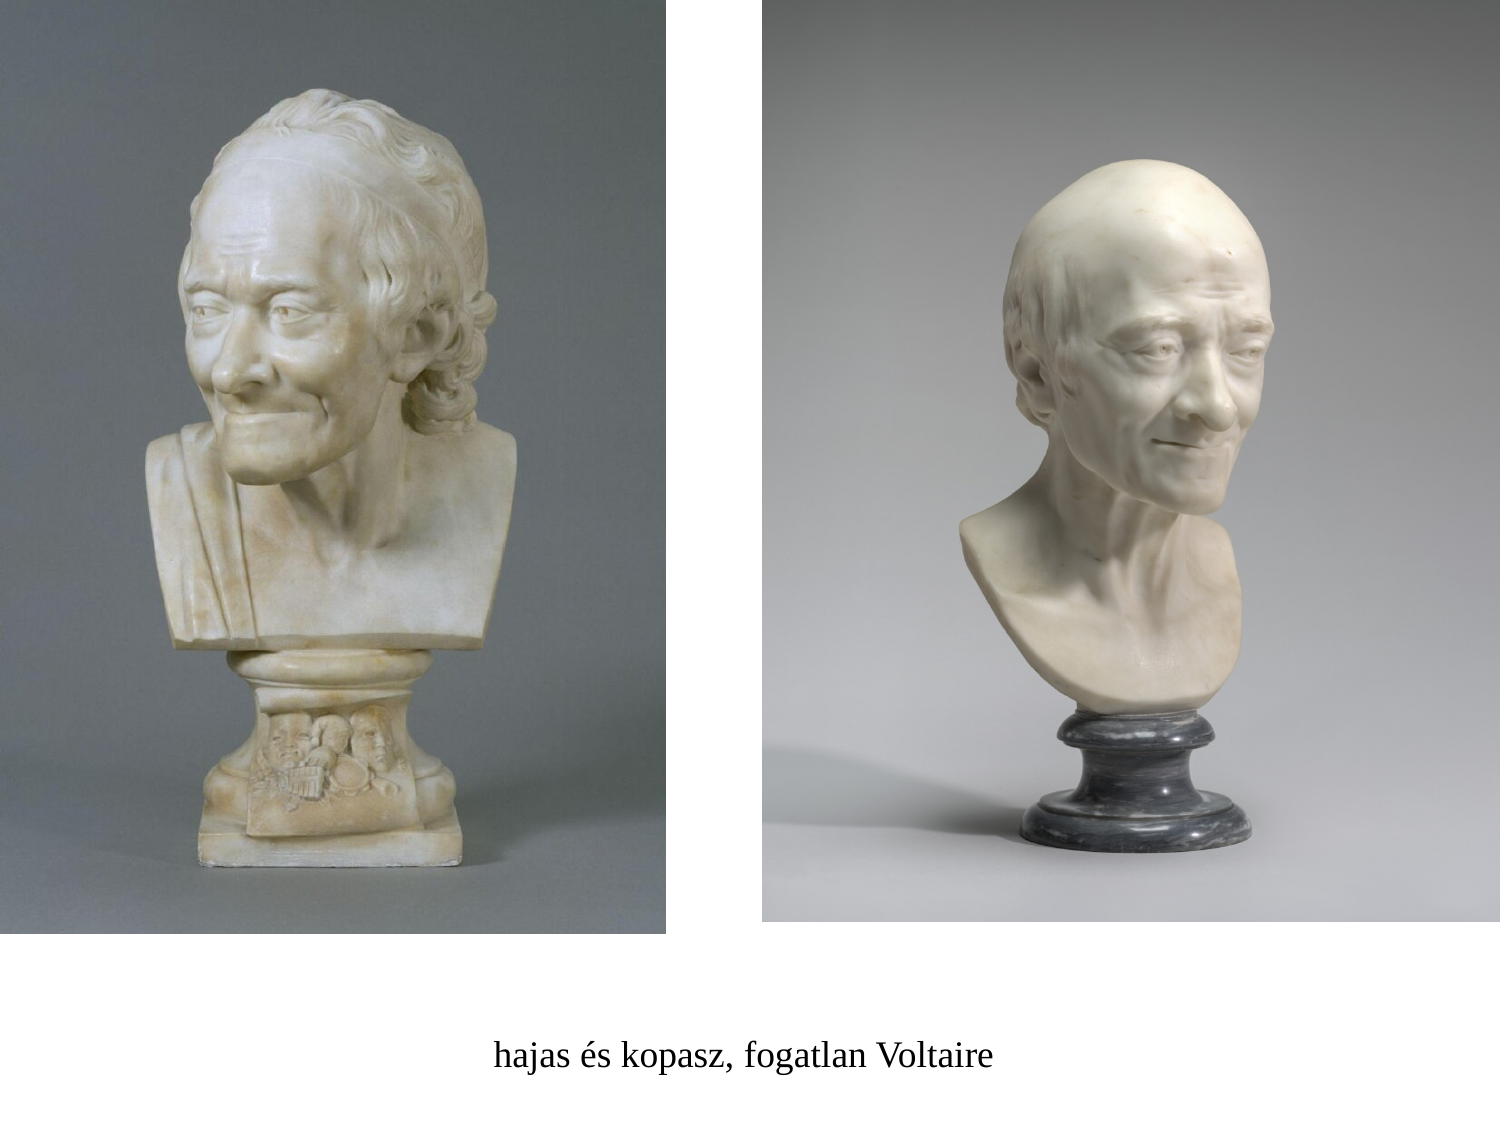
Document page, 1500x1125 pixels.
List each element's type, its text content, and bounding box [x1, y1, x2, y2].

text_box hajas és kopasz, fogatlan Voltaire [360, 1023, 1128, 1083]
picture [762, 0, 1500, 922]
picture [0, 0, 667, 934]
